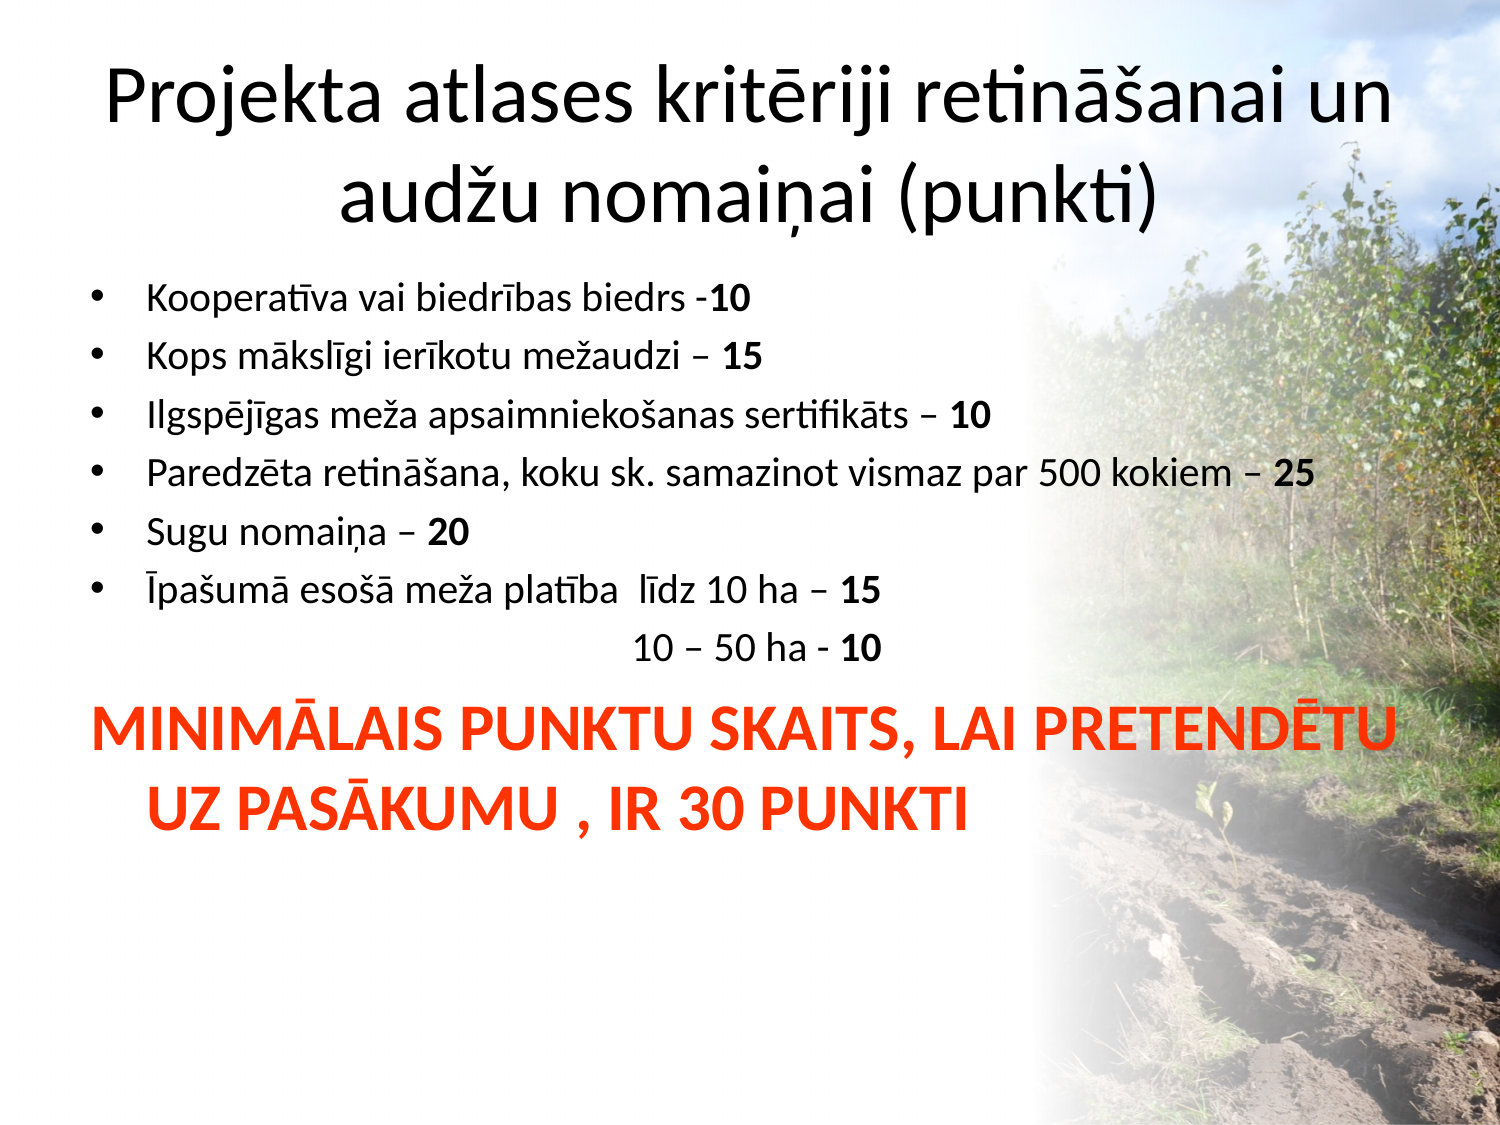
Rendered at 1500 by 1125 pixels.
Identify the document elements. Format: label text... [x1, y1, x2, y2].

list Kooperatīva vai biedrības biedrs -10 Kops mākslīgi ierīkotu mežaudzi – 15 Ilgspējīgas meža apsaimniekošanas sertifikāts – 10 Paredzēta retināšana, koku sk. samazinot vismaz par 500 kokiem – 25 Sugu nomaiņa – 20 Īpašumā esošā meža platība līdz 10 ha – 15 10 – 50 ha - 10 MINIMĀLAIS PUNKTU SKAITS, LAI PRETENDĒTU UZ PASĀKUMU , IR 30 PUNKTI [74, 262, 1426, 1006]
picture [0, 0, 1500, 1125]
title Projekta atlases kritēriji retināšanai un audžu nomaiņai (punkti) [74, 44, 1426, 233]
